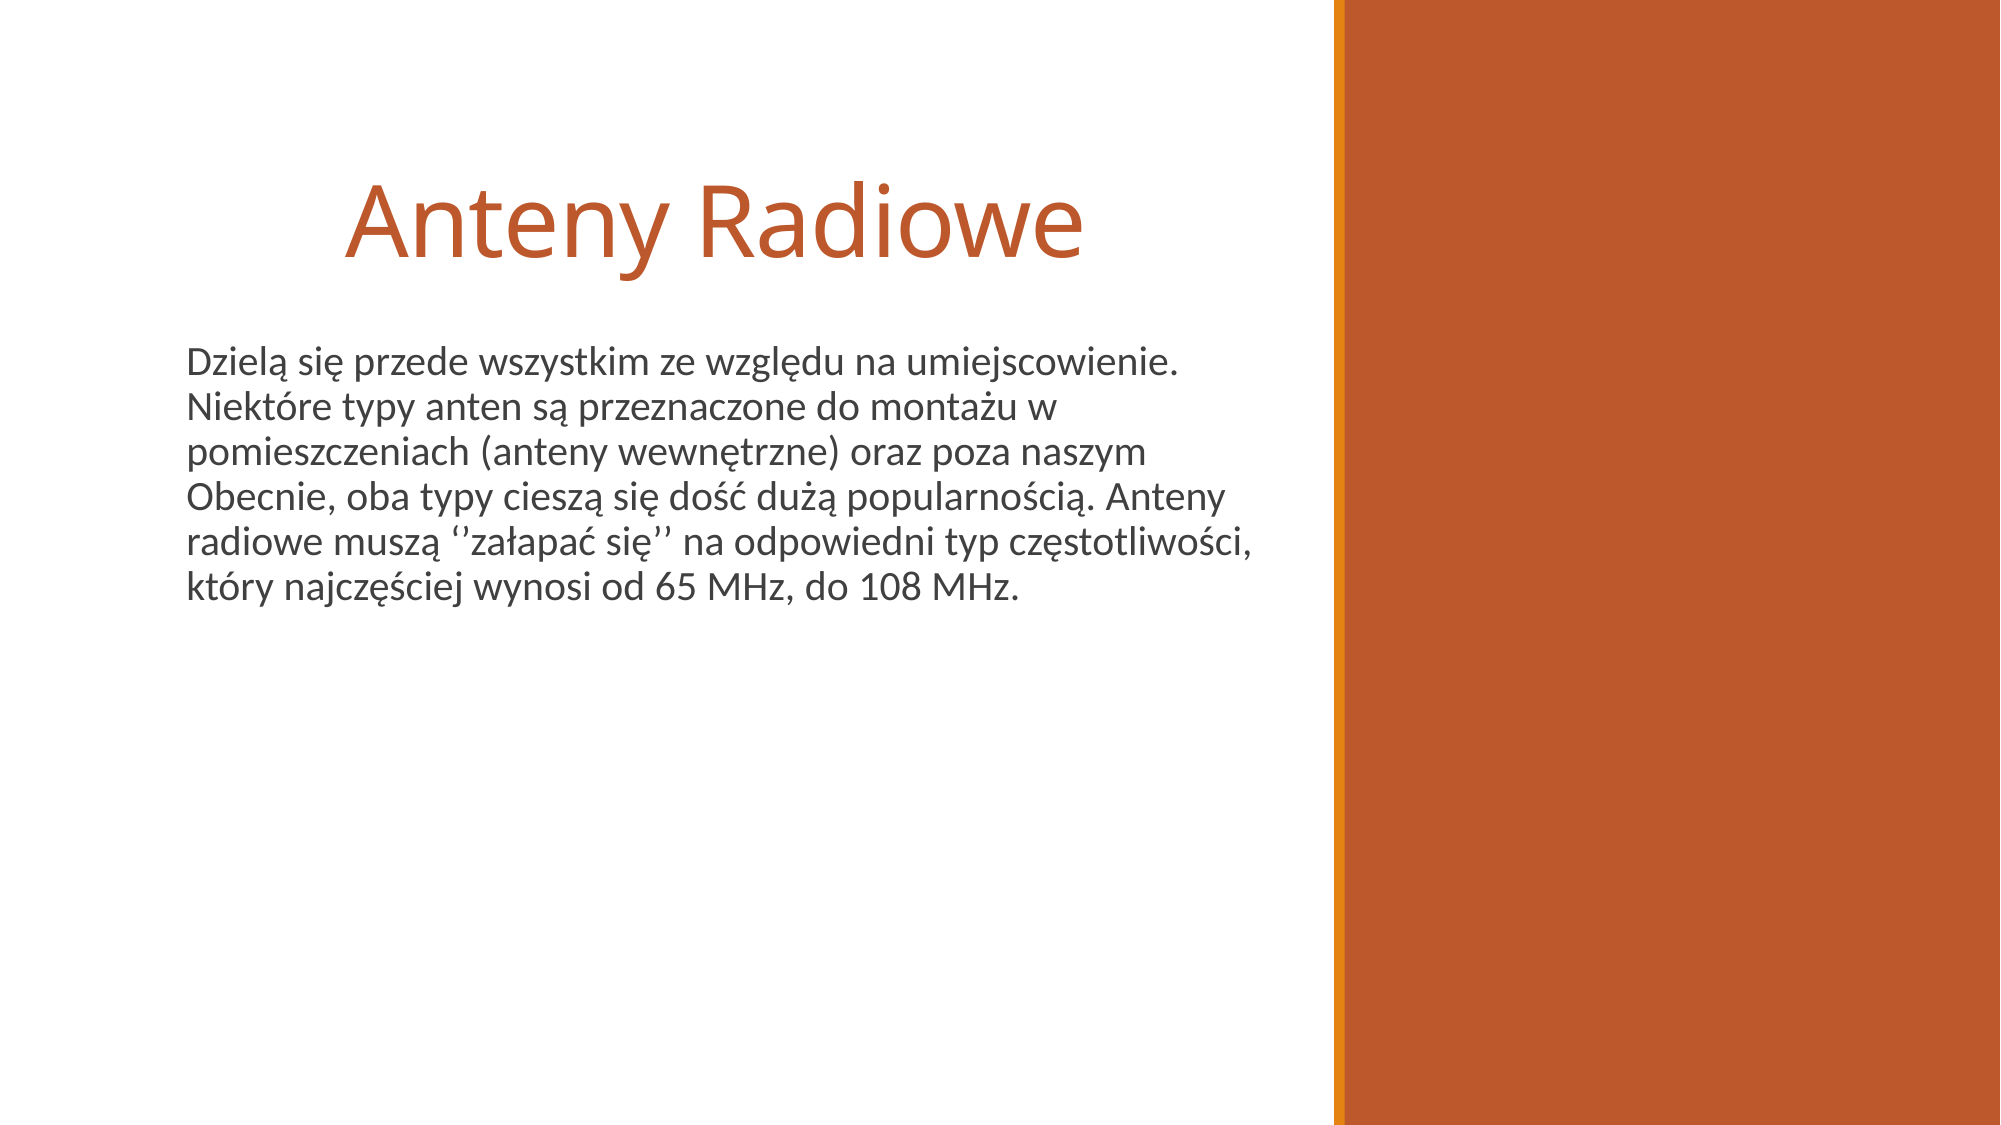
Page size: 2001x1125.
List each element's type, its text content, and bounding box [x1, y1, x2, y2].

text_box [1346, 0, 2000, 1125]
text_box [1333, 0, 1346, 1125]
text_box [0, 0, 1333, 1125]
list Dzielą się przede wszystkim ze względu na umiejscowienie. Niektóre typy anten są przeznaczone do montażu w pomieszczeniach (anteny wewnętrzne) oraz poza naszym Obecnie, oba typy cieszą się dość dużą popularnością. Anteny radiowe muszą ‘’załapać się’’ na odpowiedni typ częstotliwości, który najczęściej wynosi od 65 MHz, do 108 MHz. [171, 332, 1270, 963]
title Anteny Radiowe [162, 47, 1270, 285]
